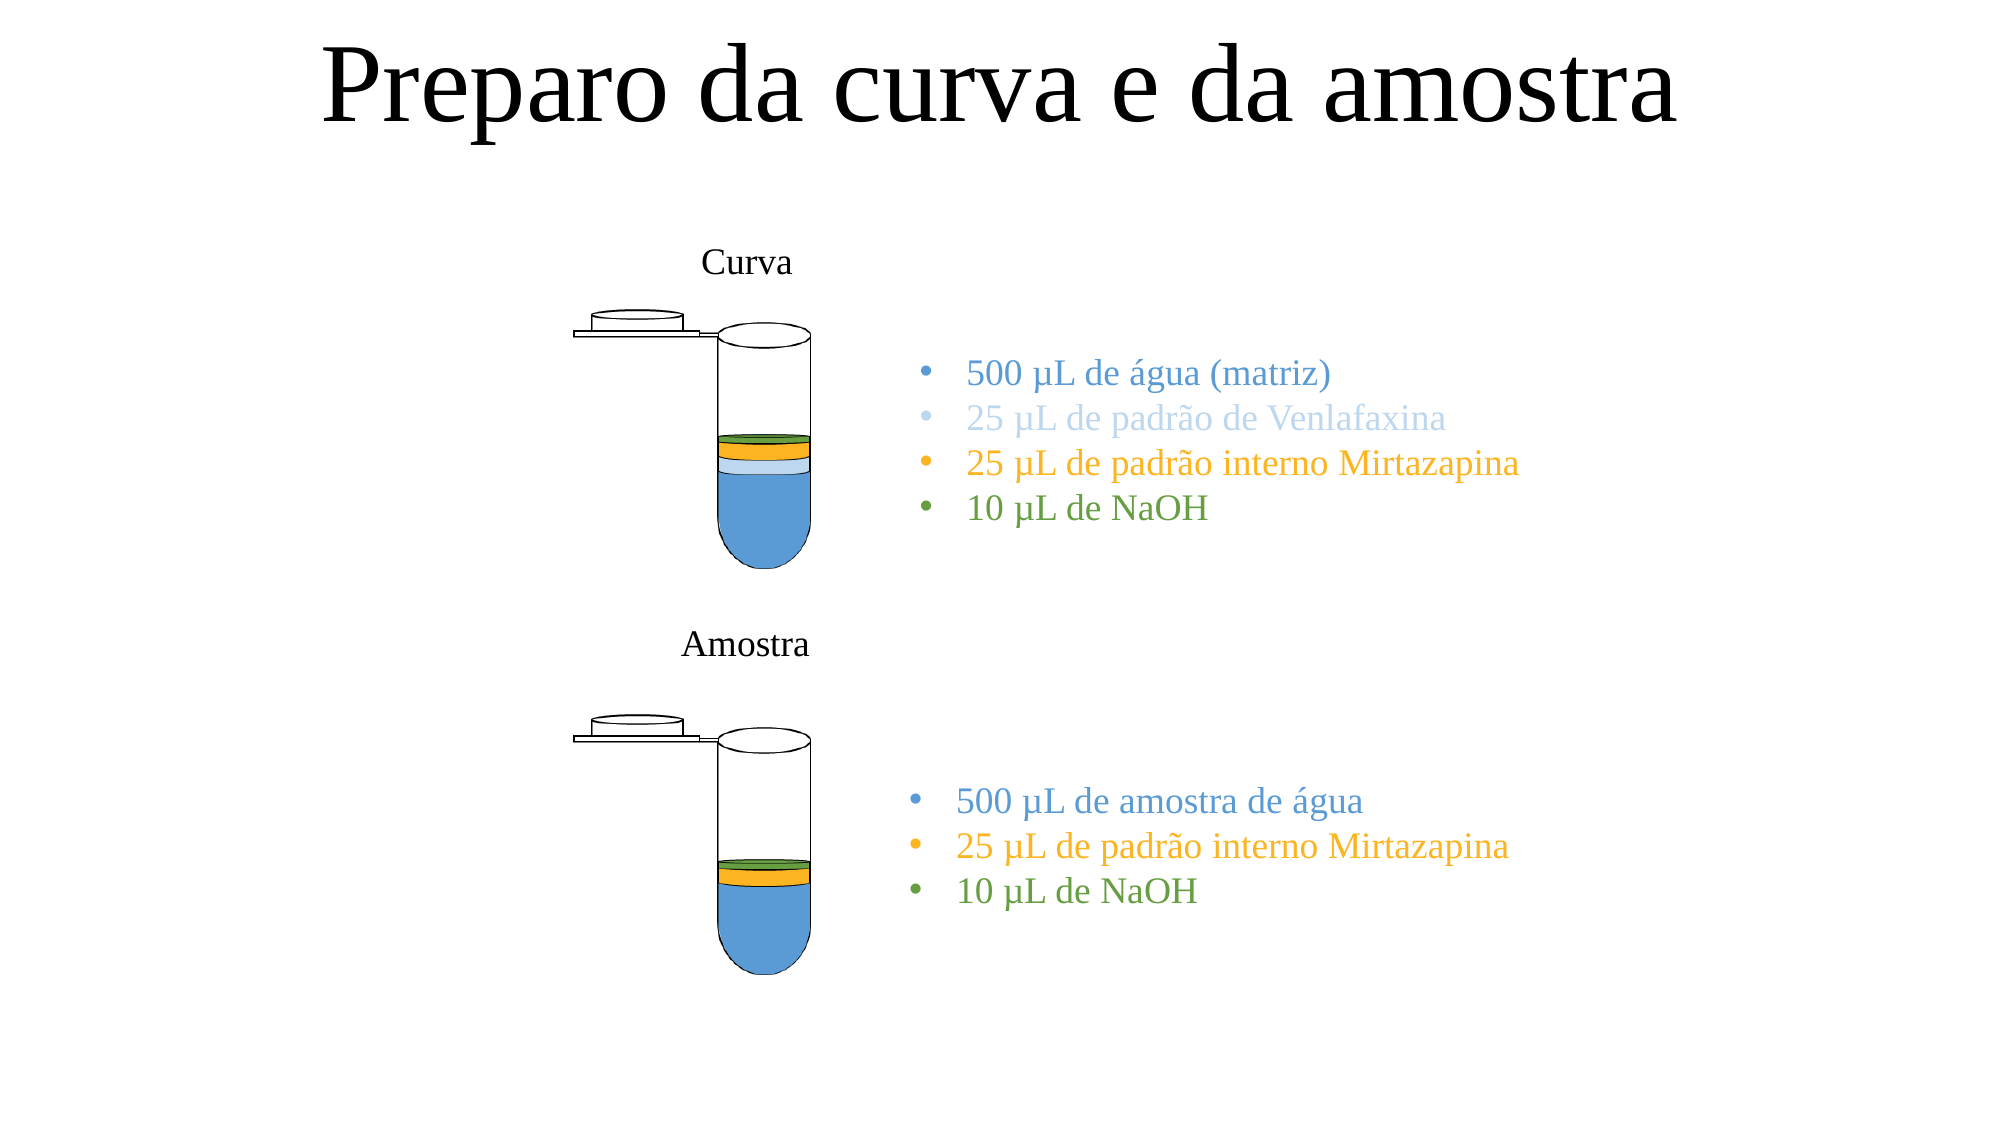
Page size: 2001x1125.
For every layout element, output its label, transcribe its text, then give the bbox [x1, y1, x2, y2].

text_box 500 µL de água (matriz) 25 µL de padrão de Venlafaxina 25 µL de padrão interno Mirtazapina 10 µL de NaOH [904, 340, 1536, 536]
text_box Curva [686, 229, 808, 290]
text_box Preparo da curva e da amostra [0, 1, 2000, 152]
text_box 500 µL de amostra de água 25 µL de padrão interno Mirtazapina 10 µL de NaOH [894, 768, 1525, 919]
picture [573, 309, 811, 569]
picture [573, 714, 811, 975]
text_box Amostra [666, 611, 826, 672]
